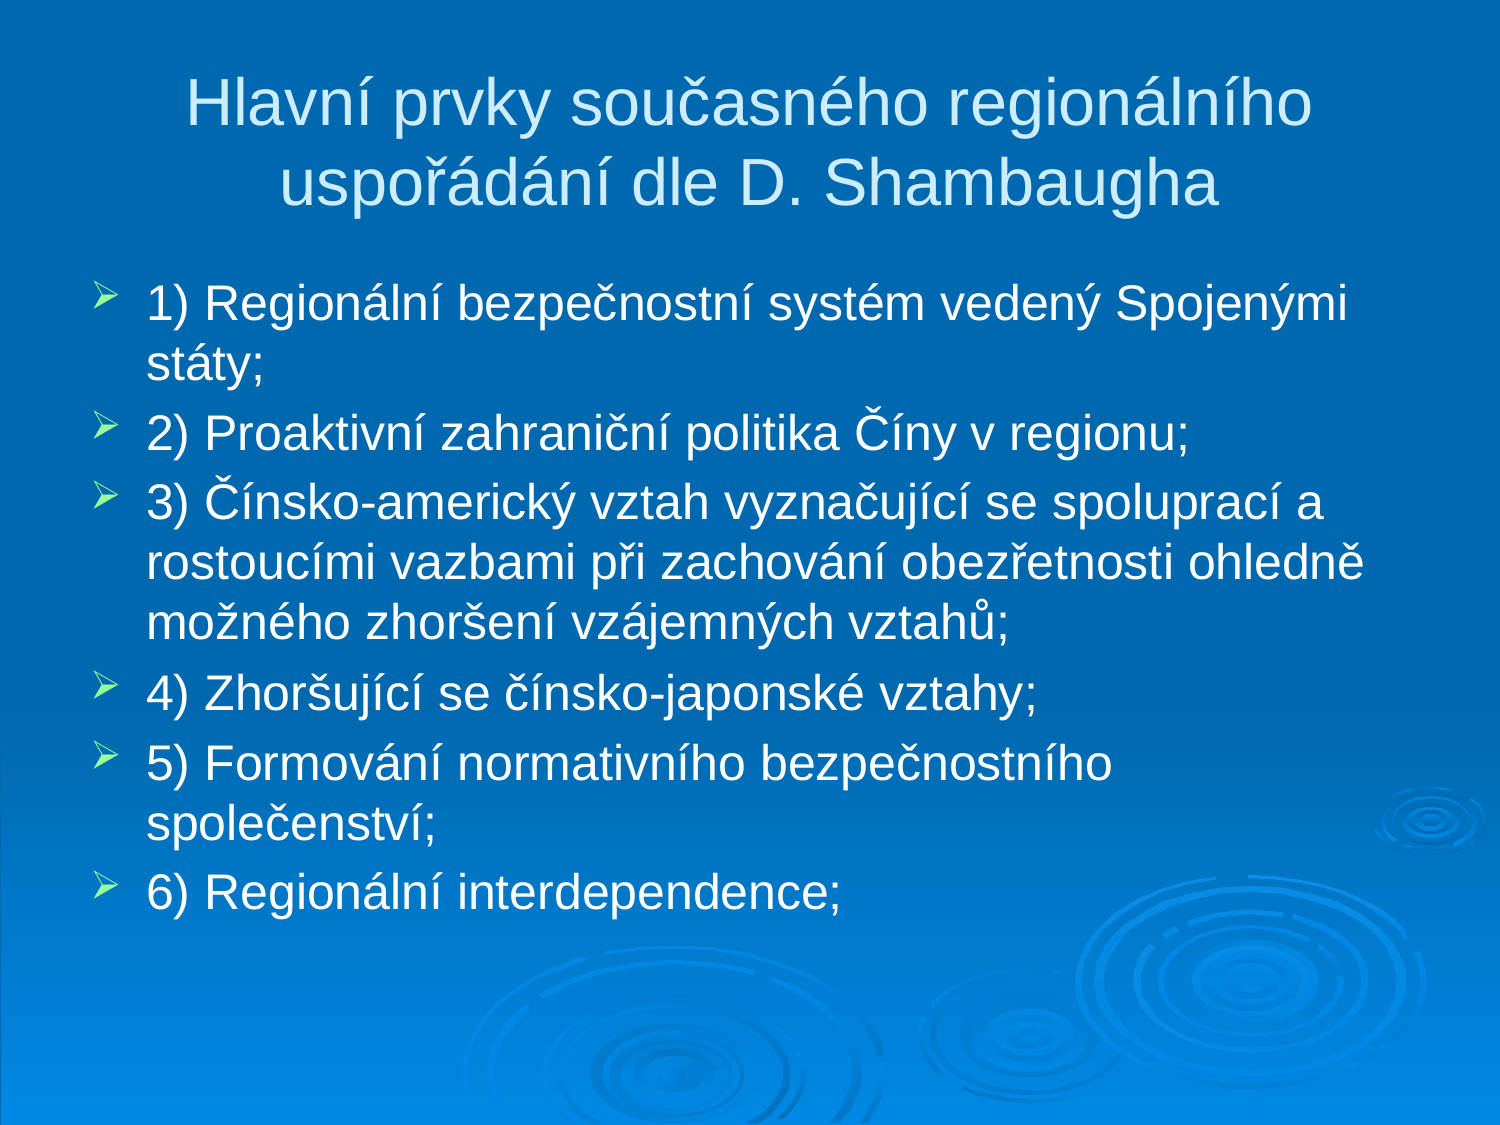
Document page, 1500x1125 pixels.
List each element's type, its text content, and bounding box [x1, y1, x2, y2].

list 1) Regionální bezpečnostní systém vedený Spojenými státy; 2) Proaktivní zahraniční politika Číny v regionu; 3) Čínsko-americký vztah vyznačující se spoluprací a rostoucími vazbami při zachování obezřetnosti ohledně možného zhoršení vzájemných vztahů; 4) Zhoršující se čínsko-japonské vztahy; 5) Formování normativního bezpečnostního společenství; 6) Regionální interdependence; [75, 262, 1425, 1005]
title Hlavní prvky současného regionálního uspořádání dle D. Shambaugha [75, 45, 1425, 233]
